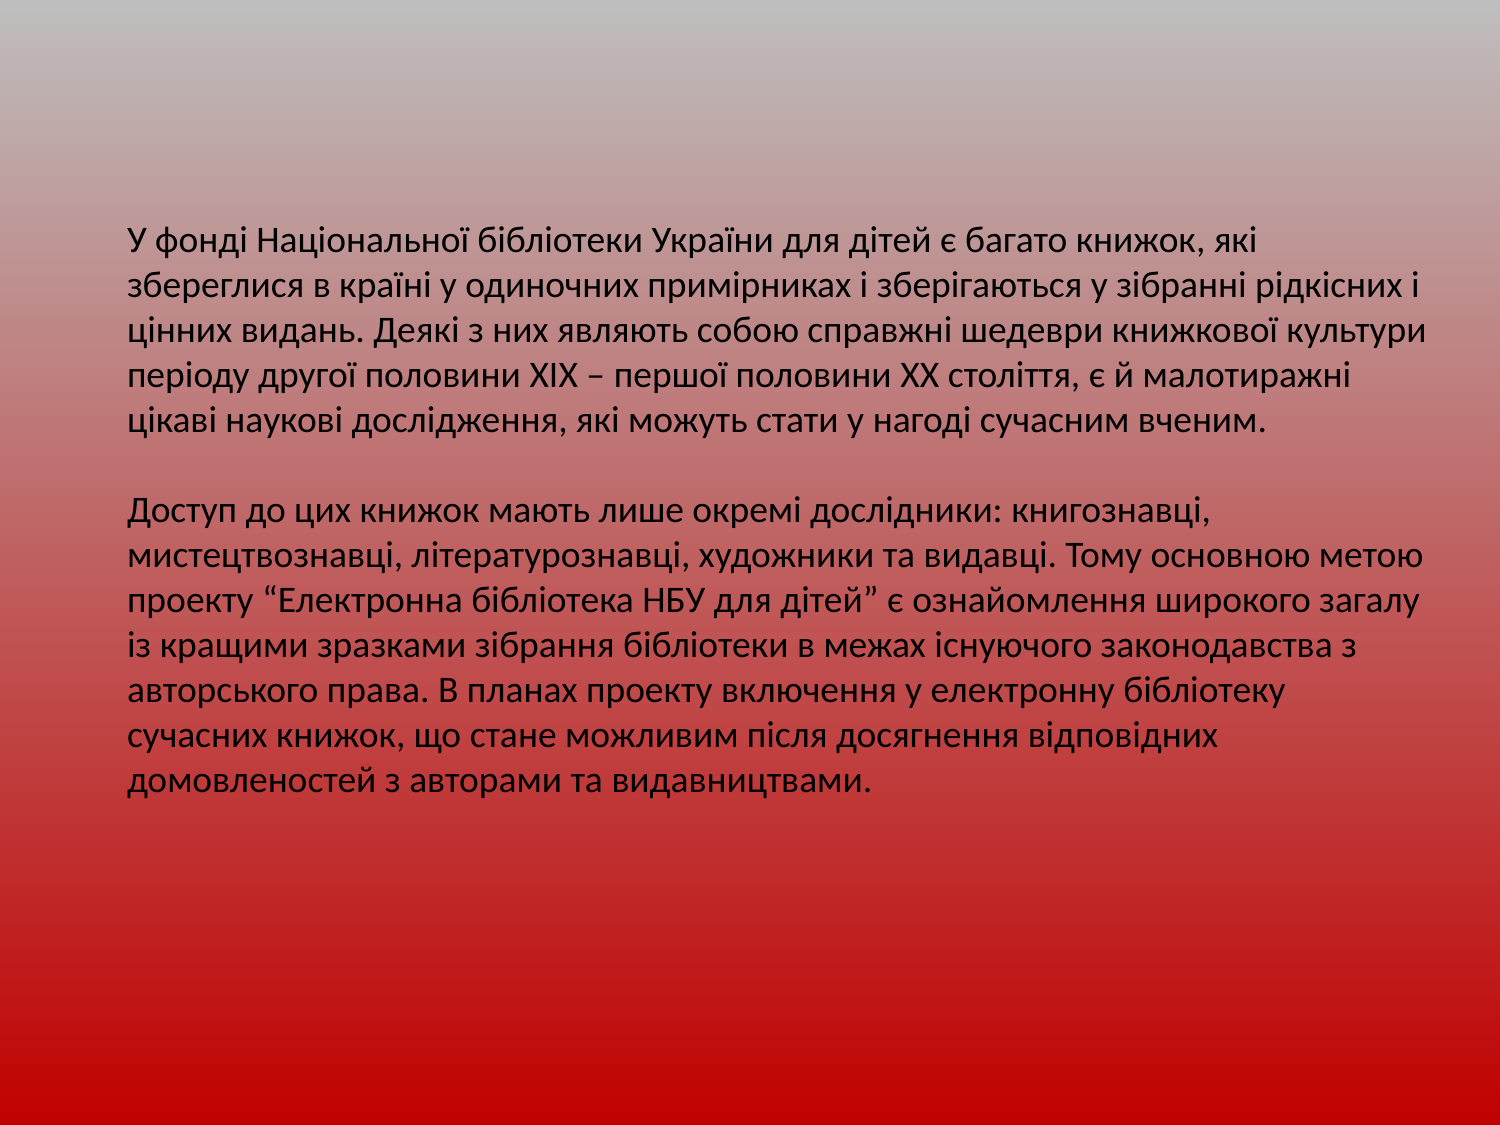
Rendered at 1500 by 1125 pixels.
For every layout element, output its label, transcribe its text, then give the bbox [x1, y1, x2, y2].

text_box У фонді Національної бібліотеки України для дітей є багато книжок, які збереглися в країні у одиночних примірниках і зберігаються у зібранні рідкісних і цінних видань. Деякі з них являють собою справжні шедеври книжкової культури періоду другої половини XIX – першої половини XX століття, є й малотиражні цікаві наукові дослідження, які можуть стати у нагоді сучасним вченим. Доступ до цих книжок мають лише окремі дослідники: книгознавці, мистецтвознавці, літературознавці, художники та видавці. Тому основною метою проекту “Електронна бібліотека НБУ для дітей” є ознайомлення широкого загалу із кращими зразками зібрання бібліотеки в межах існуючого законодавства з авторського права. В планах проекту включення у електронну бібліотеку сучасних книжок, що стане можливим після досягнення відповідних домовленостей з авторами та видавництвами. [112, 208, 1448, 808]
